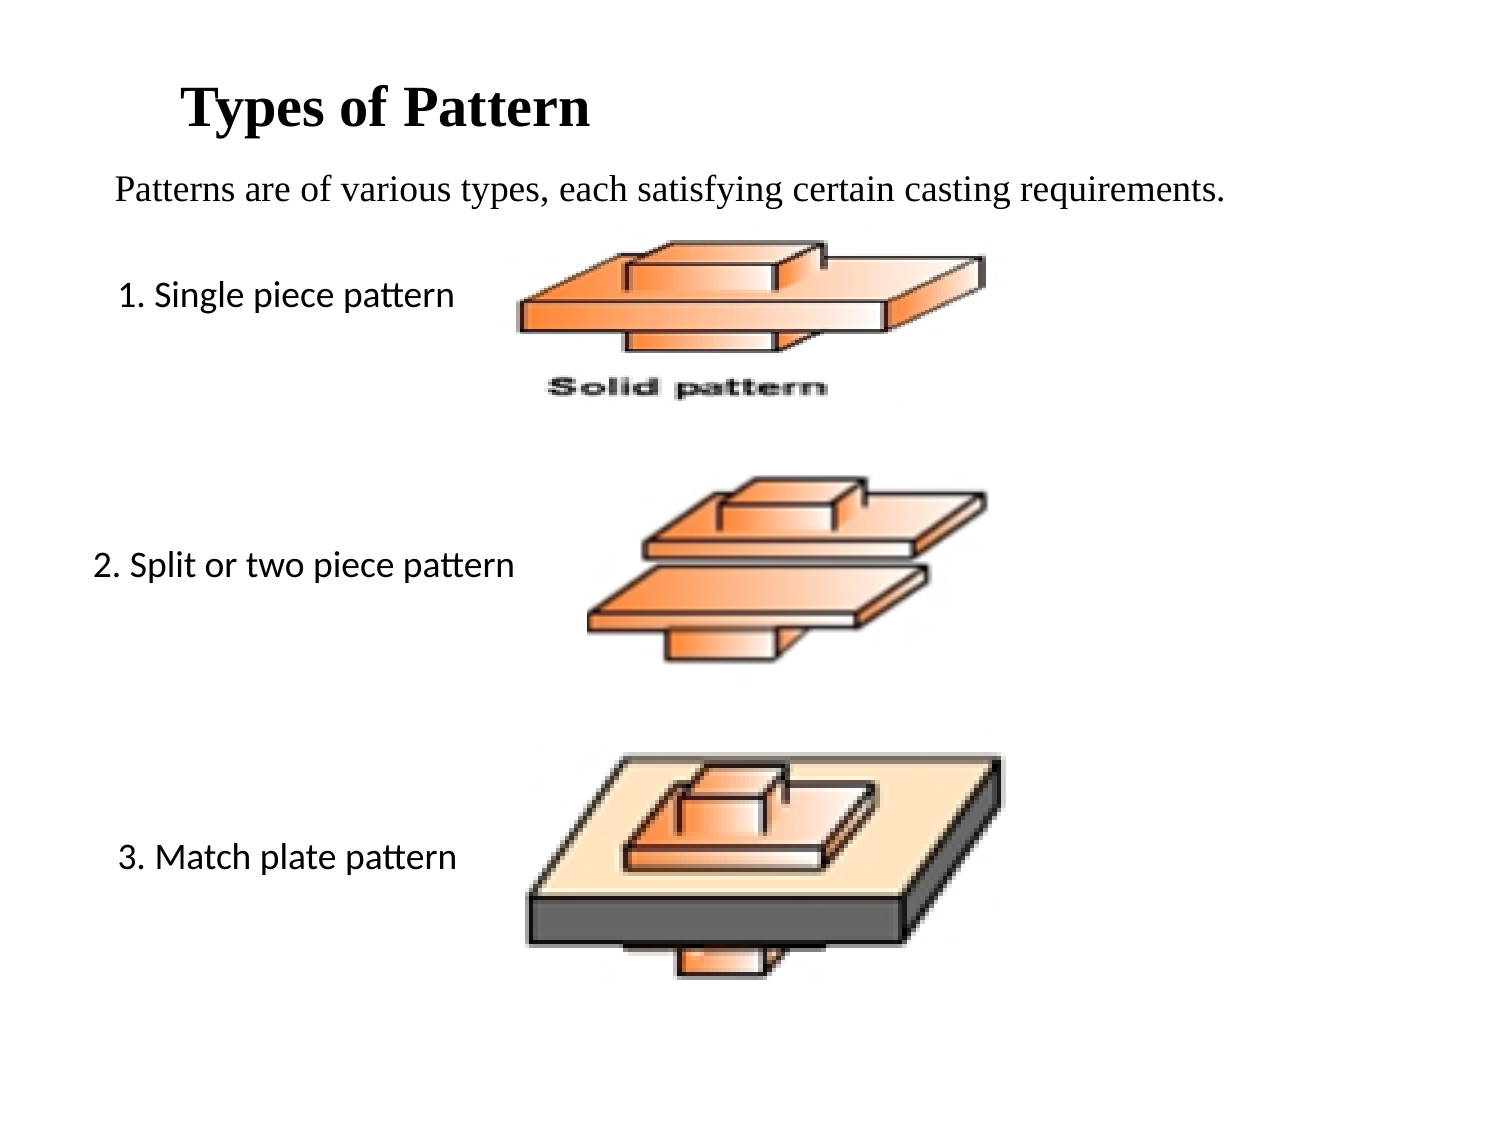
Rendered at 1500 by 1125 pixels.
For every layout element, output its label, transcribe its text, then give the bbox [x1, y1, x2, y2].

text_box Patterns are of various types, each satisfying certain casting requirements. [99, 149, 1388, 217]
text_box 2. Split or two piece pattern [78, 532, 540, 592]
text_box 3. Match plate pattern [102, 824, 473, 885]
picture [499, 217, 1051, 407]
text_box 1. Single piece pattern [102, 262, 480, 323]
picture [587, 474, 1013, 688]
text_box Types of Pattern [165, 49, 606, 146]
picture [524, 717, 1013, 994]
